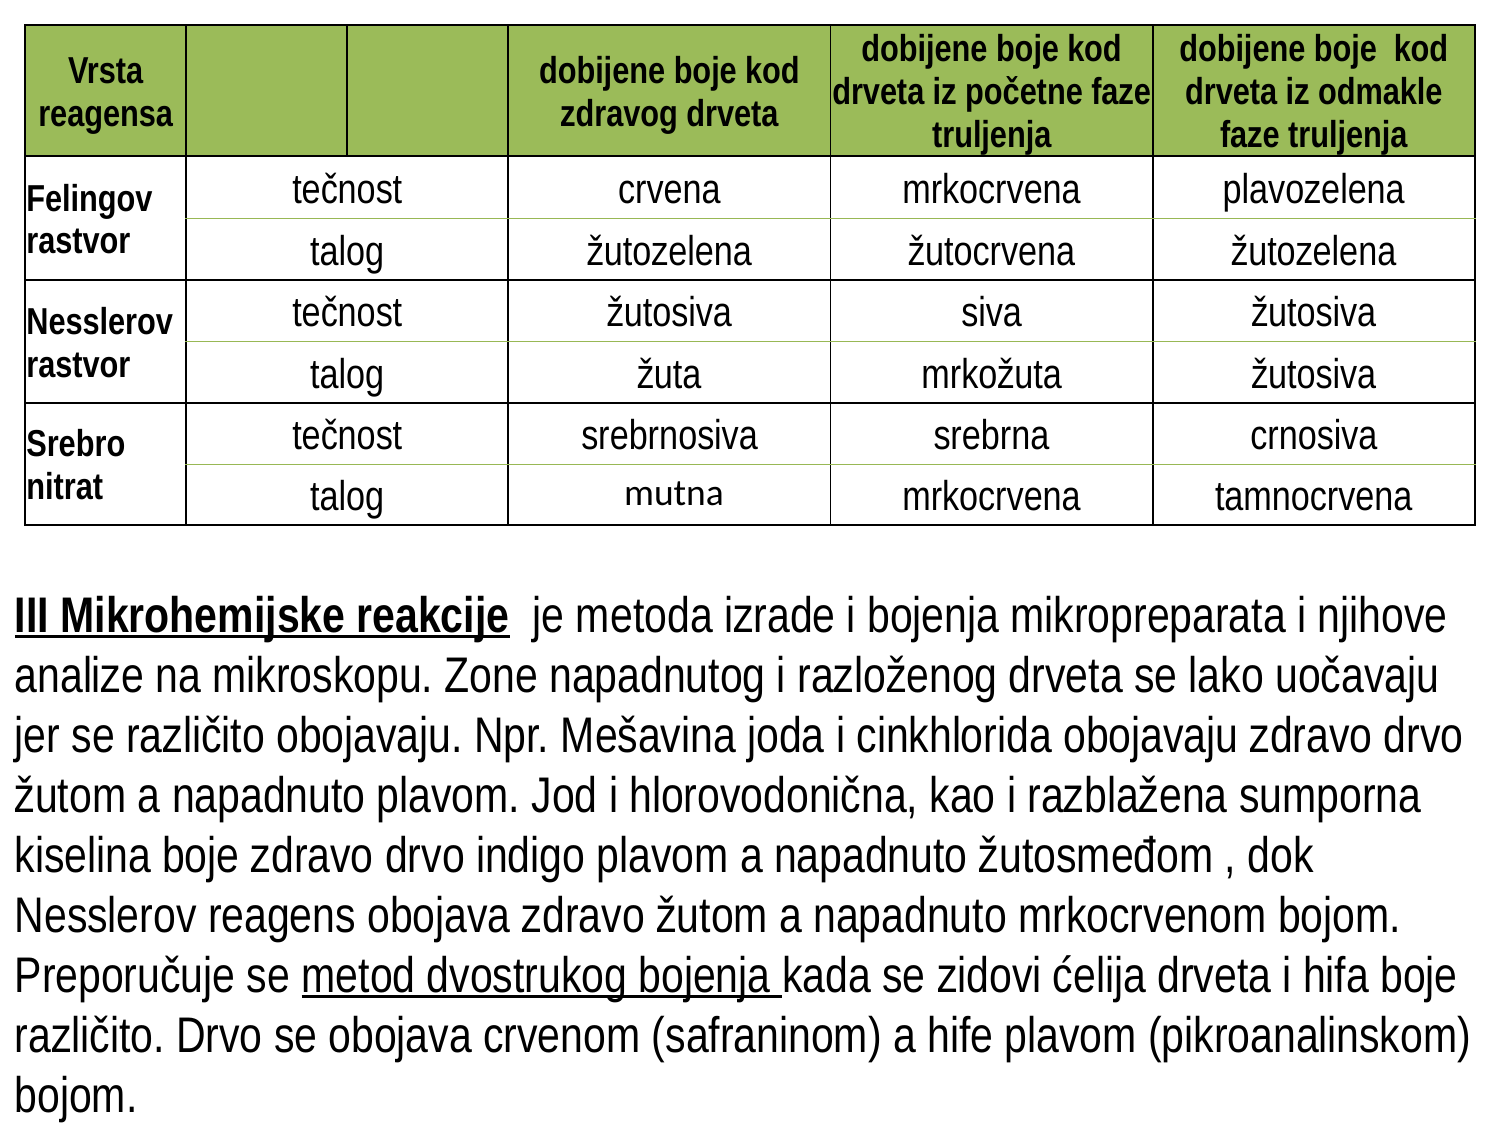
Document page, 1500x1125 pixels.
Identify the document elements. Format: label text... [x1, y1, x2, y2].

table_cell tečnost [187, 157, 507, 218]
table_cell tečnost [187, 404, 507, 464]
table_header dobijene boje kod drveta iz početne faze truljenja [831, 26, 1152, 155]
table_cell srebrnosiva [509, 404, 830, 464]
table_cell mrkožuta [831, 342, 1152, 402]
table_header Vrsta reagensa [26, 26, 185, 155]
table_cell Srebro nitrat [26, 404, 185, 524]
table_cell mutna [509, 465, 830, 524]
table_header dobijene boje kod drveta iz odmakle faze truljenja [1154, 26, 1474, 155]
table_cell mrkocrvena [831, 157, 1152, 218]
table_cell žutocrvena [831, 219, 1152, 279]
text_box III Mikrohemijske reakcije je metoda izrade i bojenja mikropreparata i njihove analize na mikroskopu. Zone napadnutog i razloženog drveta se lako uočavaju jer se različito obojavaju. Npr. Mešavina joda i cinkhlorida obojavaju zdravo drvo žutom a napadnuto plavom. Jod i hlorovodonična, kao i razblažena sumporna kiselina boje zdravo drvo indigo plavom a napadnuto žutosmeđom , dok Nesslerov reagens obojava zdravo žutom a napadnuto mrkocrvenom bojom. Preporučuje se metod dvostrukog bojenja kada se zidovi ćelija drveta i hifa boje različito. Drvo se obojava crvenom (safraninom) a hife plavom (pikroanalinskom) bojom. [0, 574, 1500, 1125]
table_cell žutosiva [1154, 342, 1474, 402]
table_header dobijene boje kod zdravog drveta [509, 26, 830, 155]
table_cell crnosiva [1154, 404, 1474, 464]
table_cell talog [187, 465, 507, 524]
table_header [348, 26, 507, 155]
table_cell žuta [509, 342, 830, 402]
table_cell Felingov rastvor [26, 157, 185, 279]
table_cell tečnost [187, 281, 507, 341]
table_cell talog [187, 219, 507, 279]
table_cell plavozelena [1154, 157, 1474, 218]
table_cell žutosiva [509, 281, 830, 341]
table_cell tamnocrvena [1154, 465, 1474, 524]
table_cell žutozelena [1154, 219, 1474, 279]
table_header [187, 26, 346, 155]
table_cell žutozelena [509, 219, 830, 279]
table_cell mrkocrvena [831, 465, 1152, 524]
table_cell talog [187, 342, 507, 402]
table_cell crvena [509, 157, 830, 218]
table_cell Nesslerov rastvor [26, 281, 185, 402]
table_cell siva [831, 281, 1152, 341]
table_cell srebrna [831, 404, 1152, 464]
table_cell žutosiva [1154, 281, 1474, 341]
